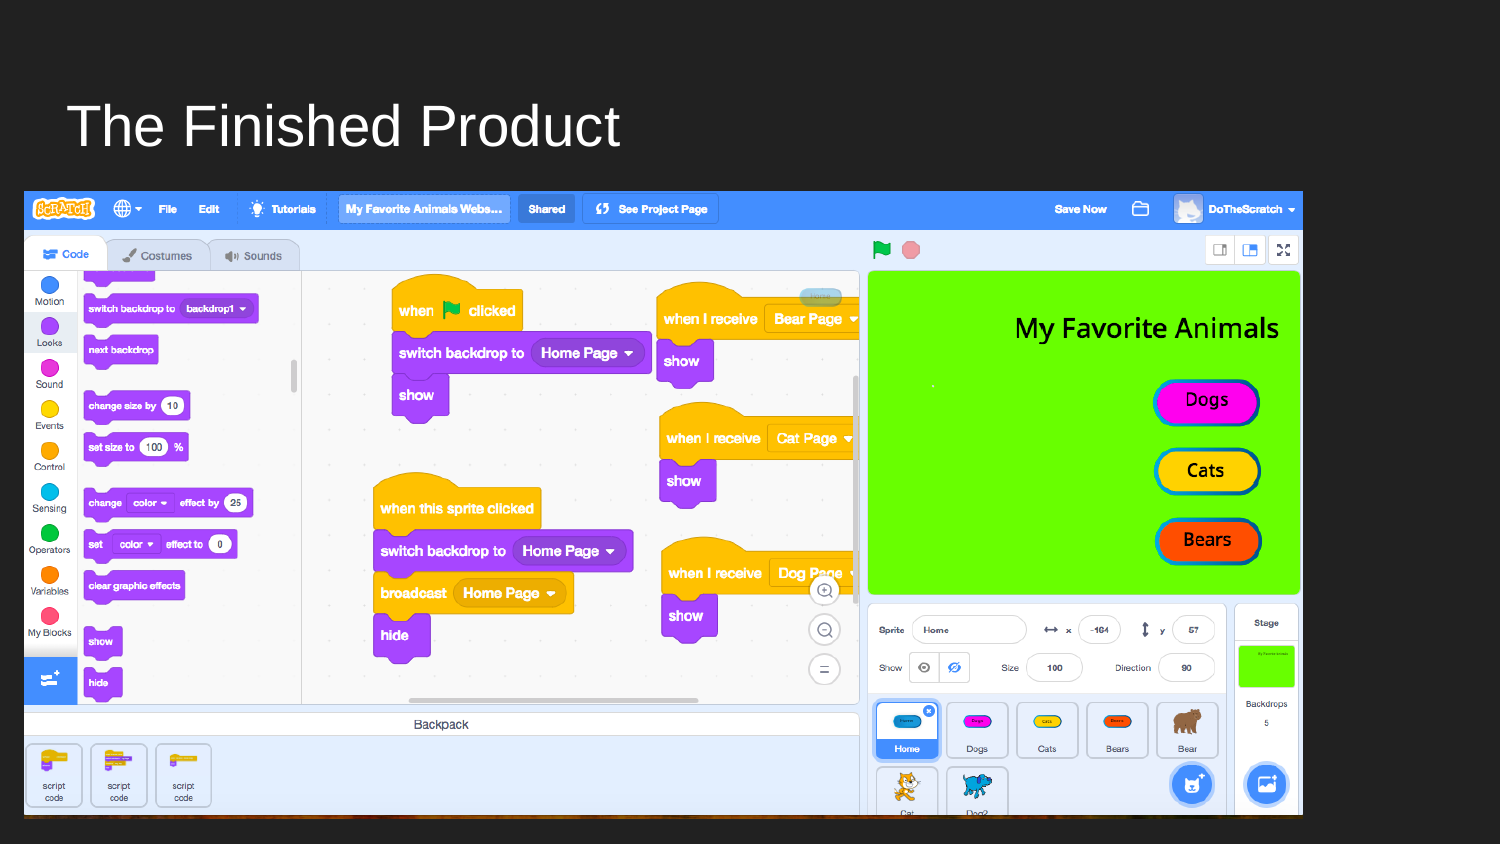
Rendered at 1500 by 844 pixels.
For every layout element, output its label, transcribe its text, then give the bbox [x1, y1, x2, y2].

picture [24, 191, 1303, 819]
title The Finished Product [51, 72, 1449, 167]
